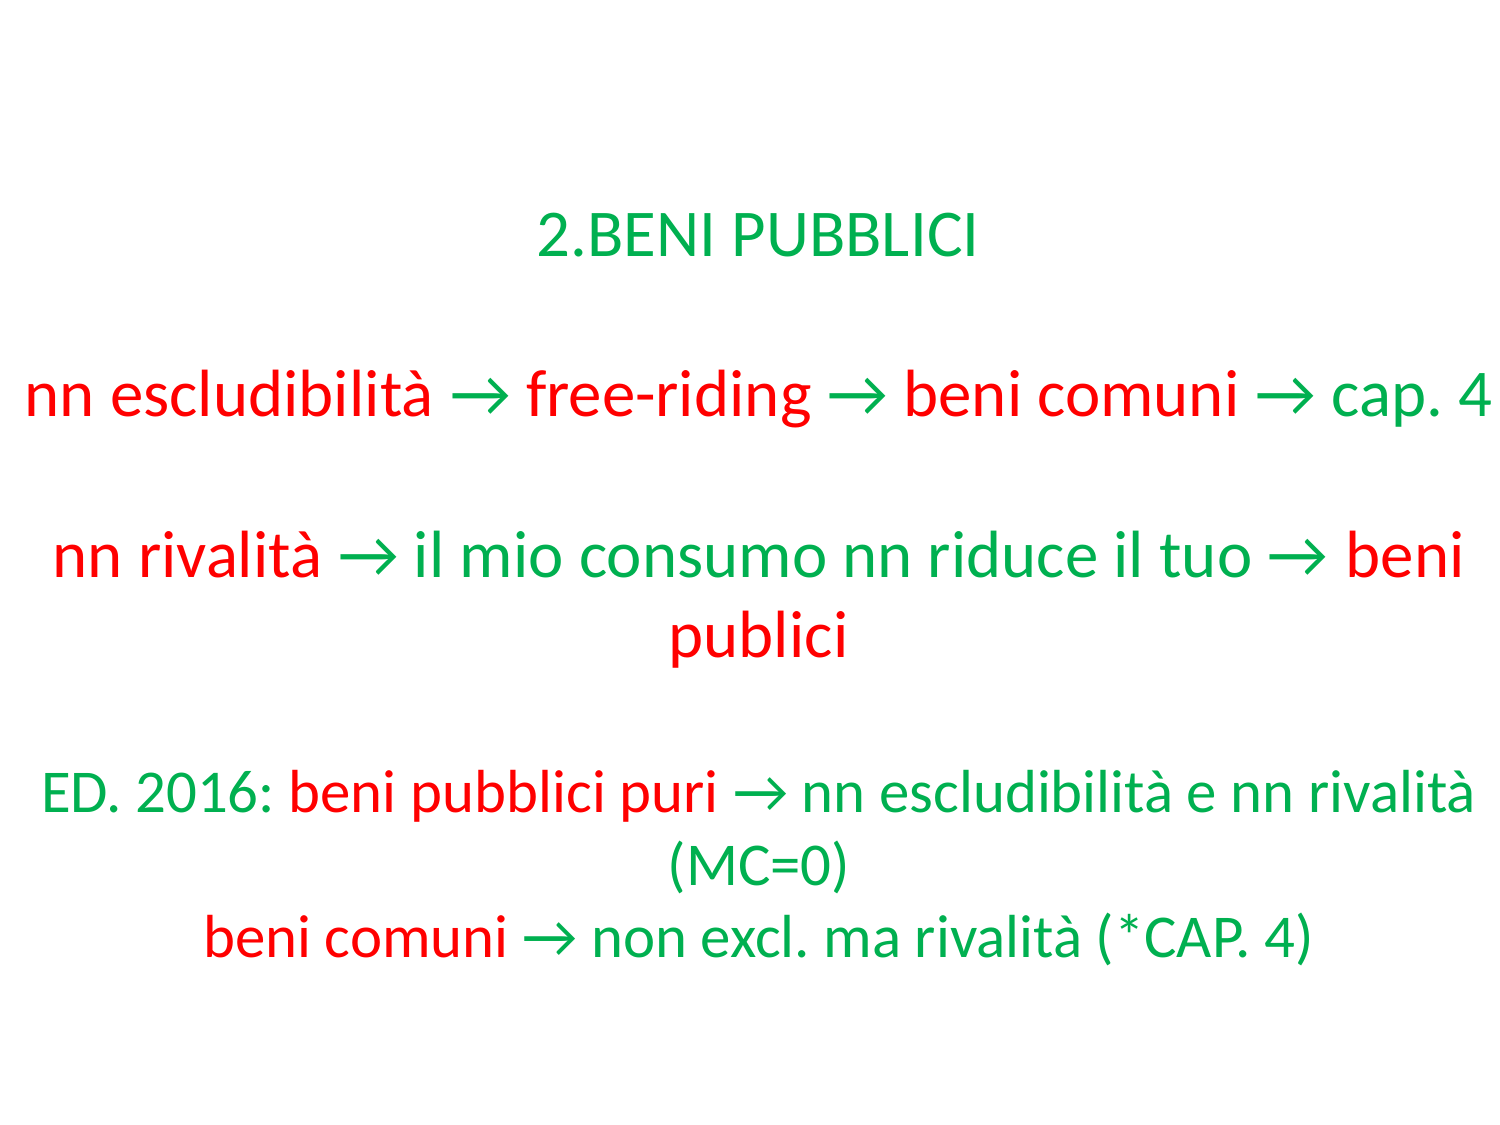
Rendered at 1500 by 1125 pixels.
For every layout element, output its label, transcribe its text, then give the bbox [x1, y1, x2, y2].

title 2.BENI PUBBLICI nn escludibilità → free-riding → beni comuni → cap. 4 nn rivalità → il mio consumo nn riduce il tuo → beni publici ED. 2016: beni pubblici puri → nn escludibilità e nn rivalità (MC=0) beni comuni → non excl. ma rivalità (*CAP. 4) [0, 19, 1500, 1125]
